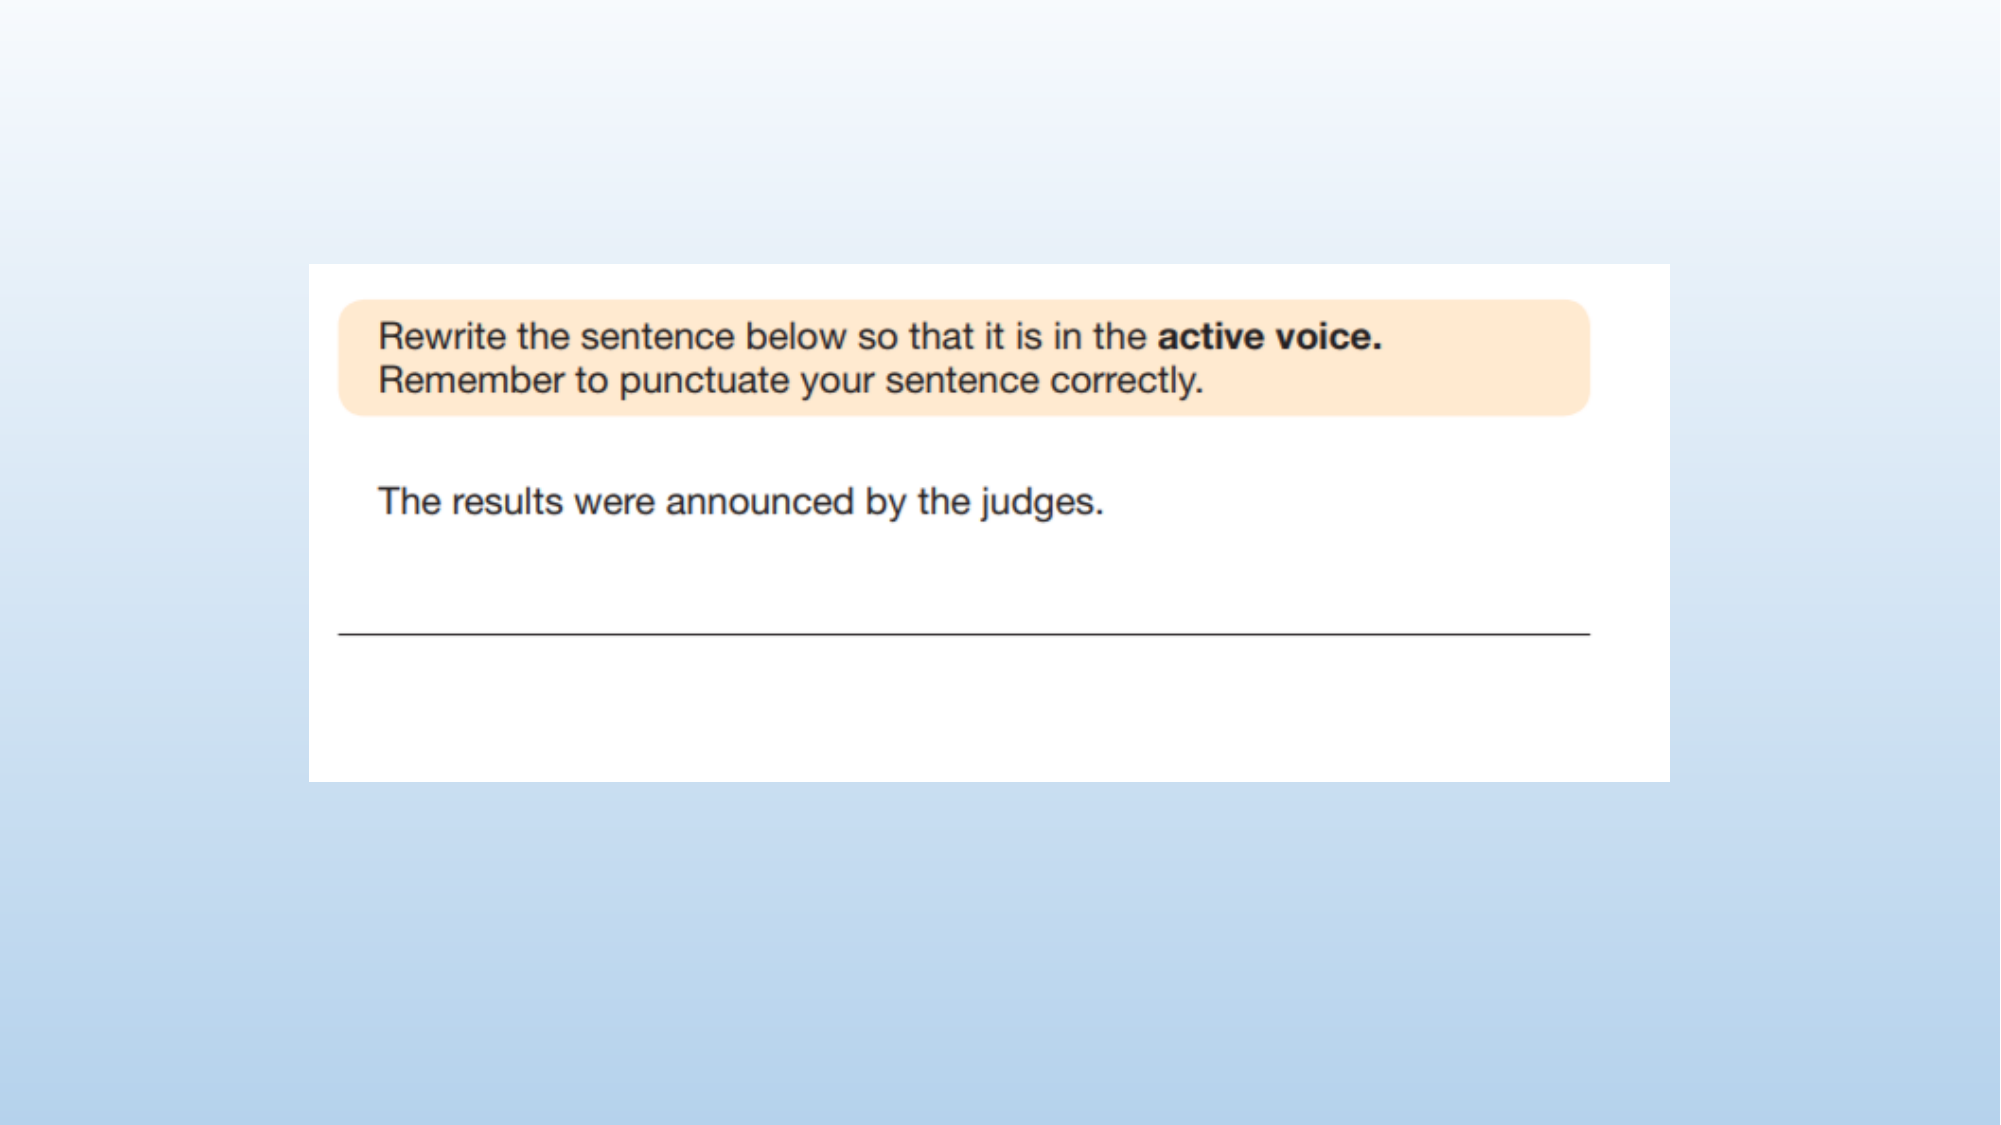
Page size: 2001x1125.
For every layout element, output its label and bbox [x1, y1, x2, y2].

picture [309, 264, 1670, 782]
